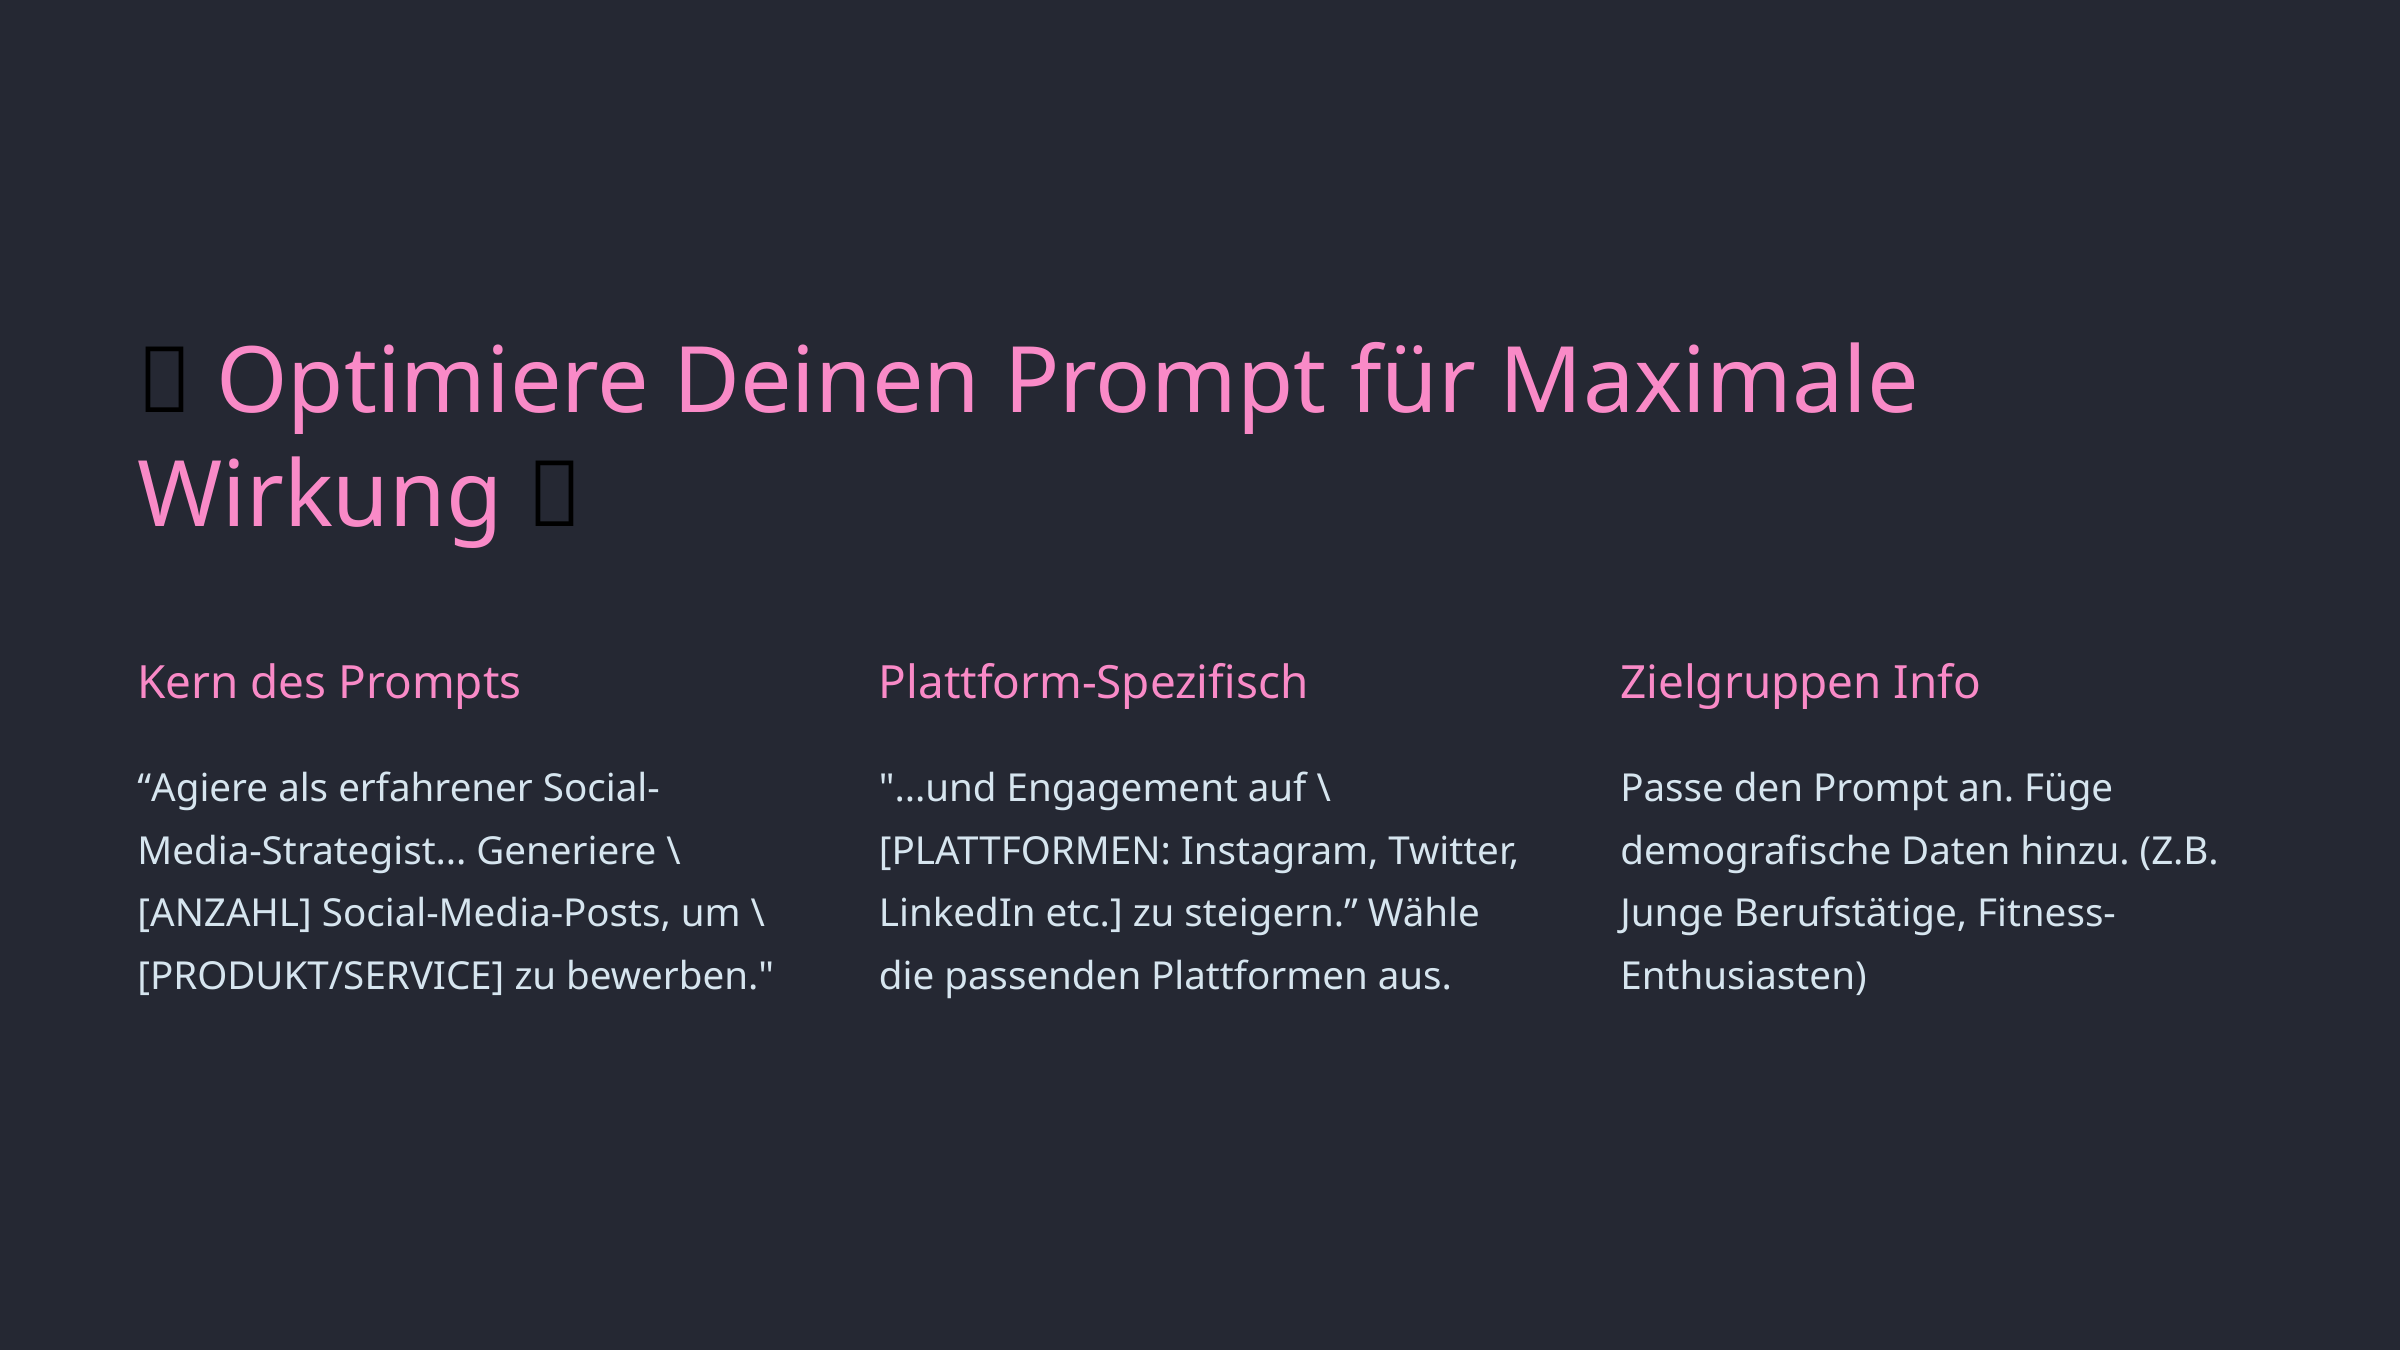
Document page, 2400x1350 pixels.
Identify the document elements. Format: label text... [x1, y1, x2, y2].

text_box 🎯 Optimiere Deinen Prompt für Maximale Wirkung 🎯 [137, 316, 2263, 552]
text_box Kern des Prompts [137, 650, 600, 708]
text_box Zielgruppen Info [1620, 650, 2083, 708]
text_box Plattform-Spezifisch [878, 650, 1341, 708]
text_box "...und Engagement auf \[PLATTFORMEN: Instagram, Twitter, LinkedIn etc.] zu steigern.” Wähle die passenden Plattformen aus. [878, 747, 1524, 999]
text_box Passe den Prompt an. Füge demografische Daten hinzu. (Z.B. Junge Berufstätige, Fitness-Enthusiasten) [1620, 747, 2265, 999]
text_box “Agiere als erfahrener Social-Media-Strategist... Generiere \[ANZAHL] Social-Media-Posts, um \[PRODUKT/SERVICE] zu bewerben." [137, 747, 782, 999]
